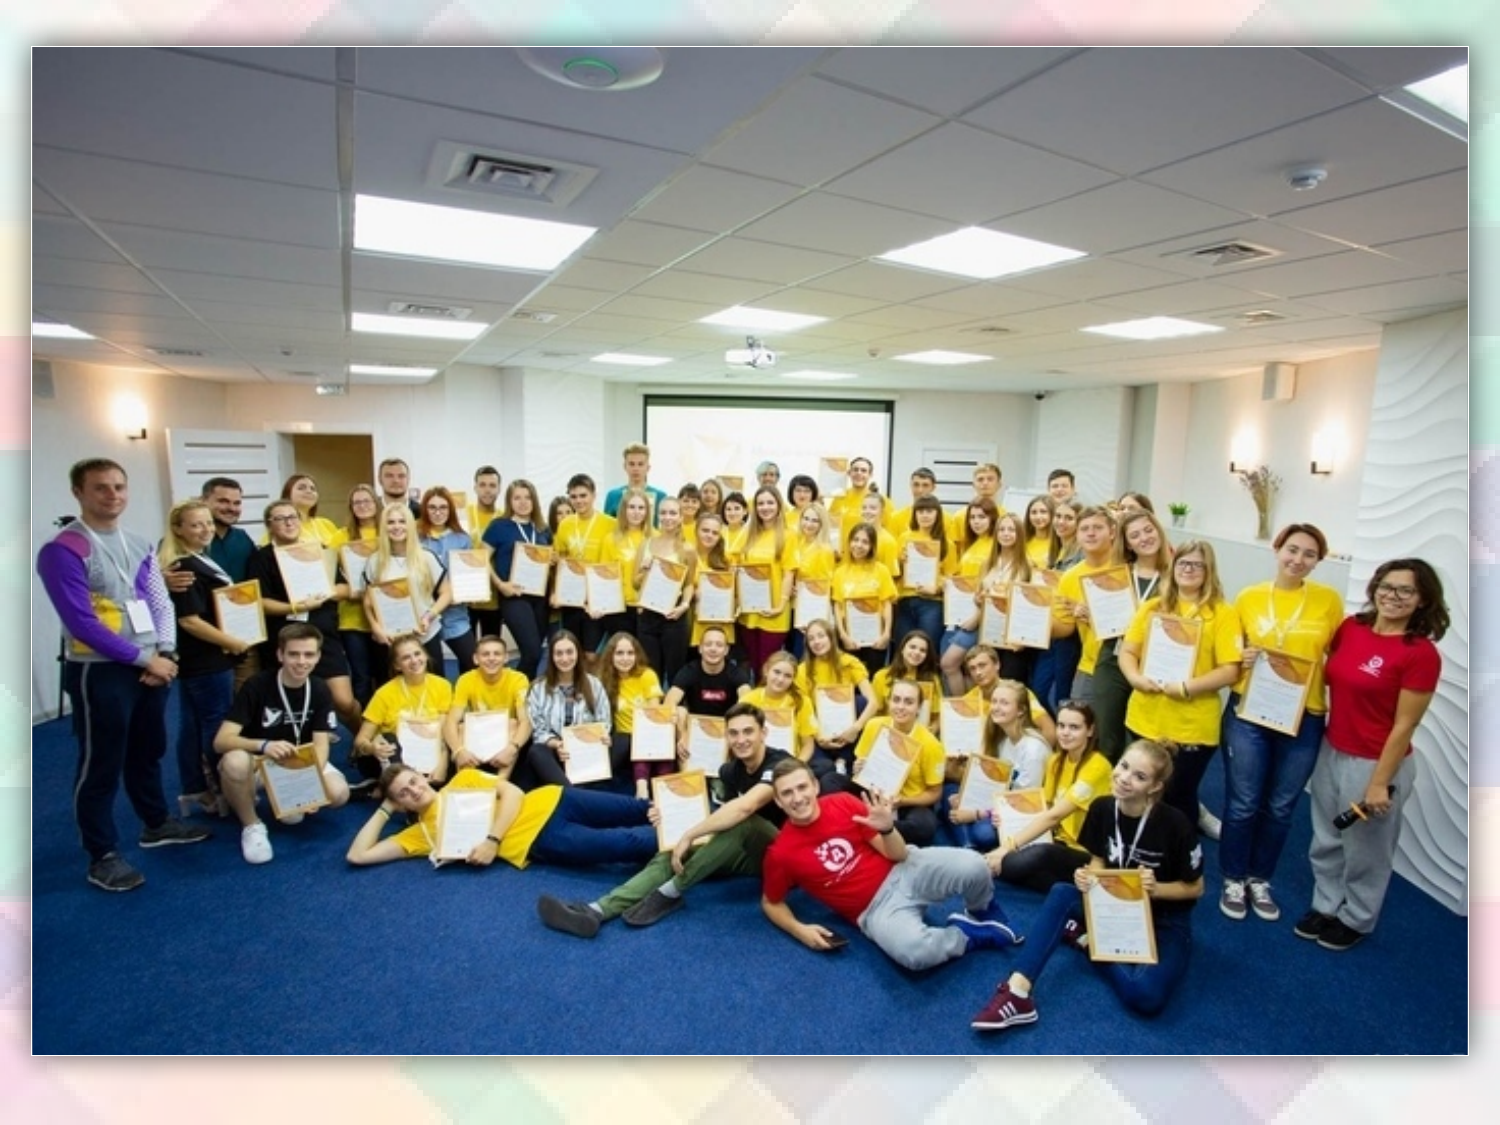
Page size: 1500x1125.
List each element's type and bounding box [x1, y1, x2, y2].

picture [31, 46, 1468, 1055]
